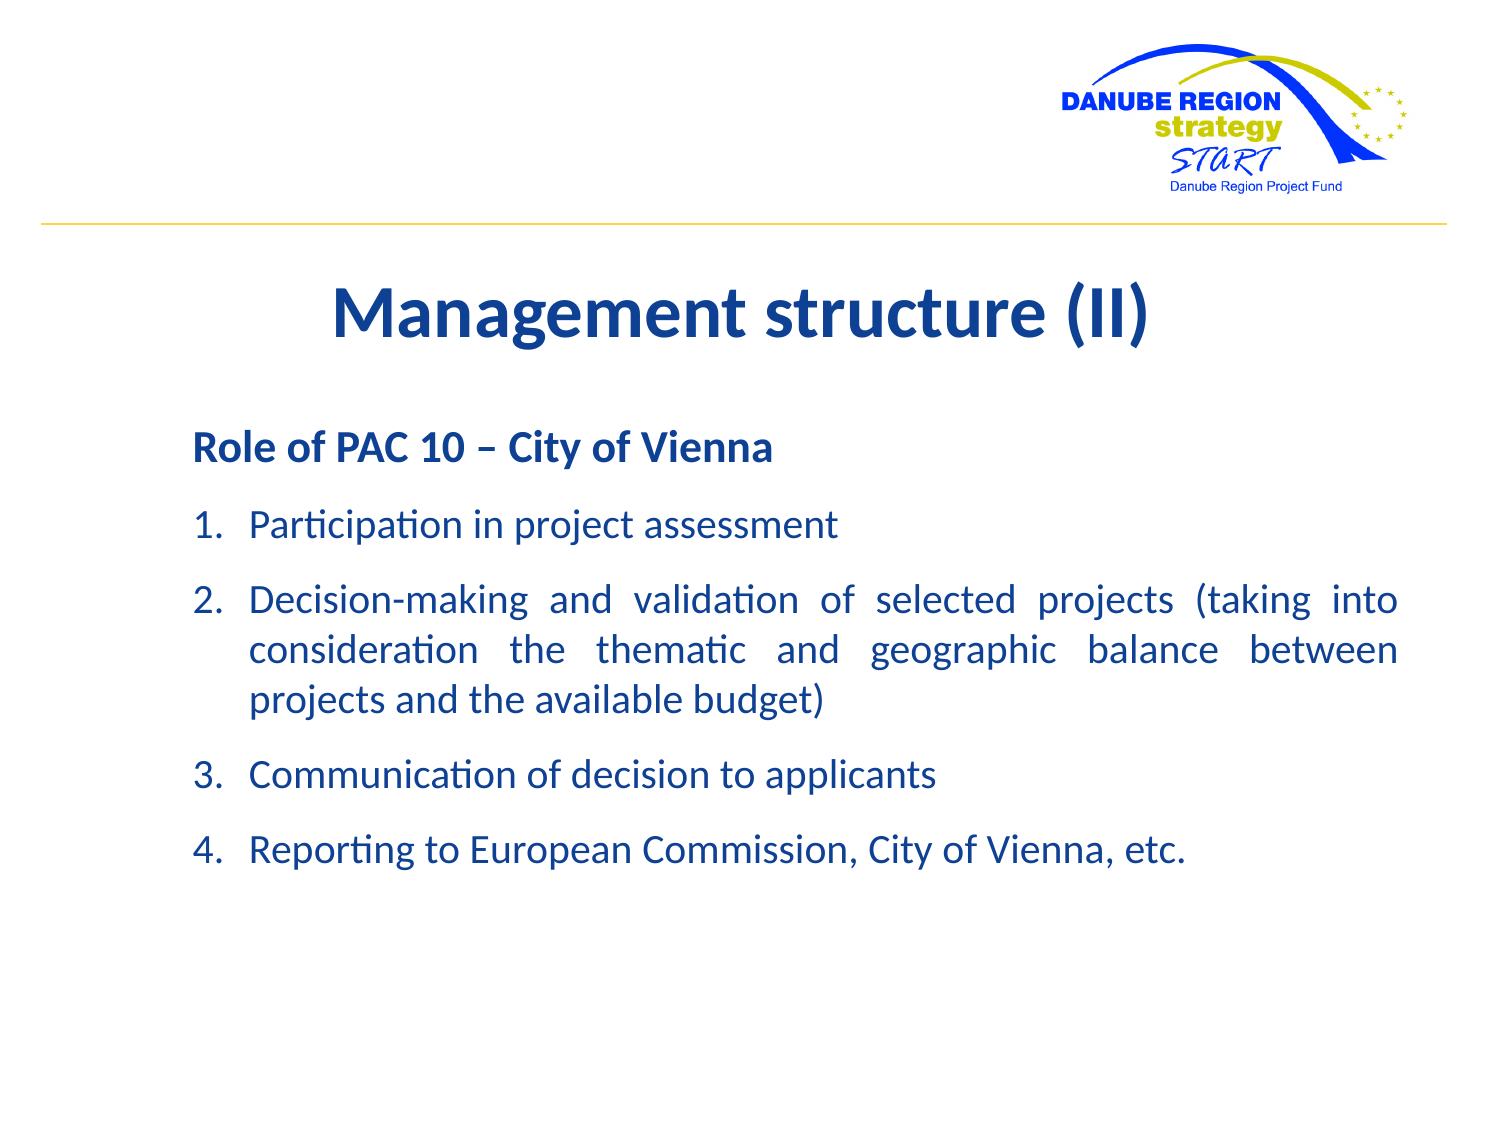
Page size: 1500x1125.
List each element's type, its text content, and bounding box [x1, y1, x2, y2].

text_box Role of PAC 10 – City of Vienna Participation in project assessment Decision-making and validation of selected projects (taking into consideration the thematic and geographic balance between projects and the available budget) Communication of decision to applicants Reporting to European Commission, City of Vienna, etc. [112, 408, 1414, 1000]
picture [1045, 30, 1424, 199]
text_box Management structure (II) [123, 255, 1341, 361]
